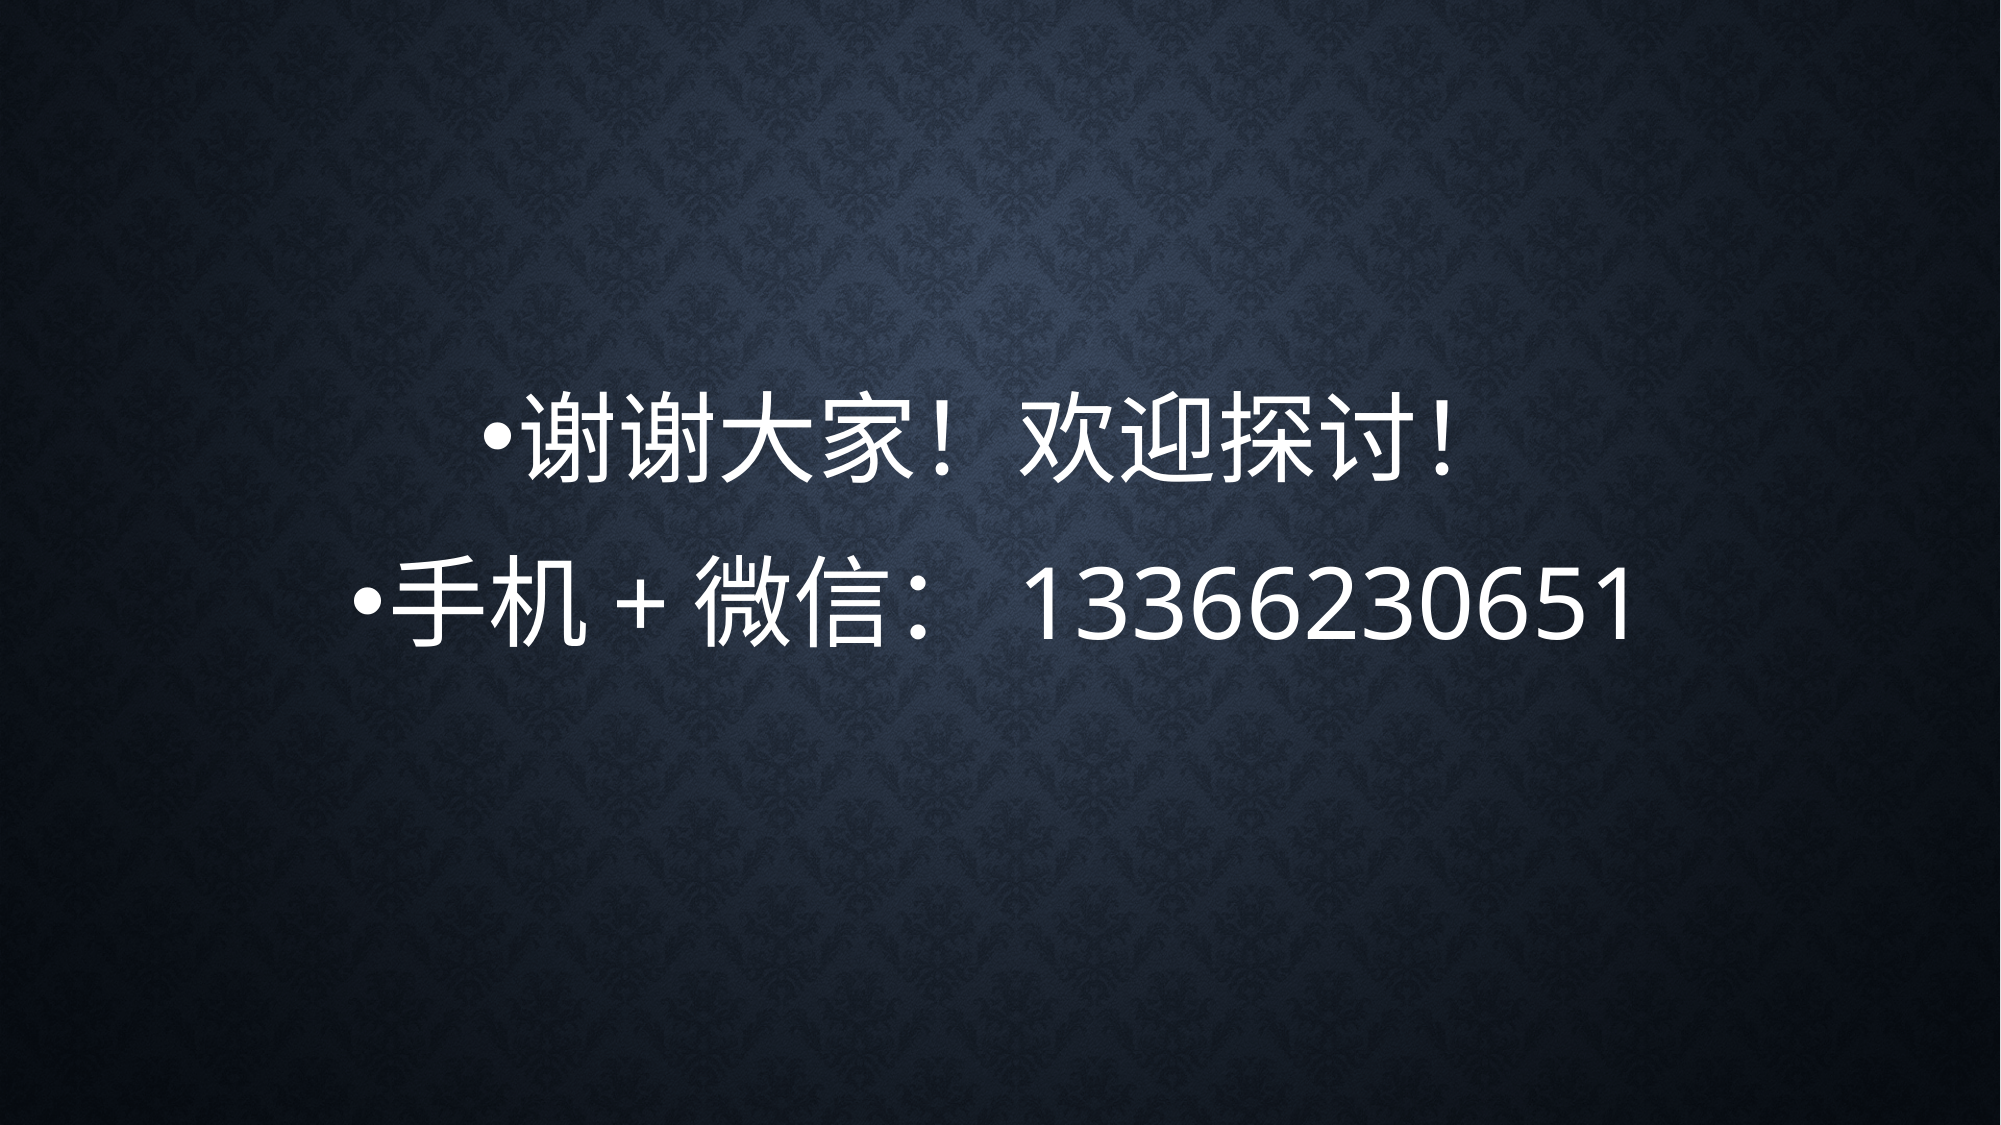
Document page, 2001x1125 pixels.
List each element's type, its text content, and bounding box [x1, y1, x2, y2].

list 谢谢大家！欢迎探讨！ 手机+微信：13366230651 [149, 343, 1849, 950]
